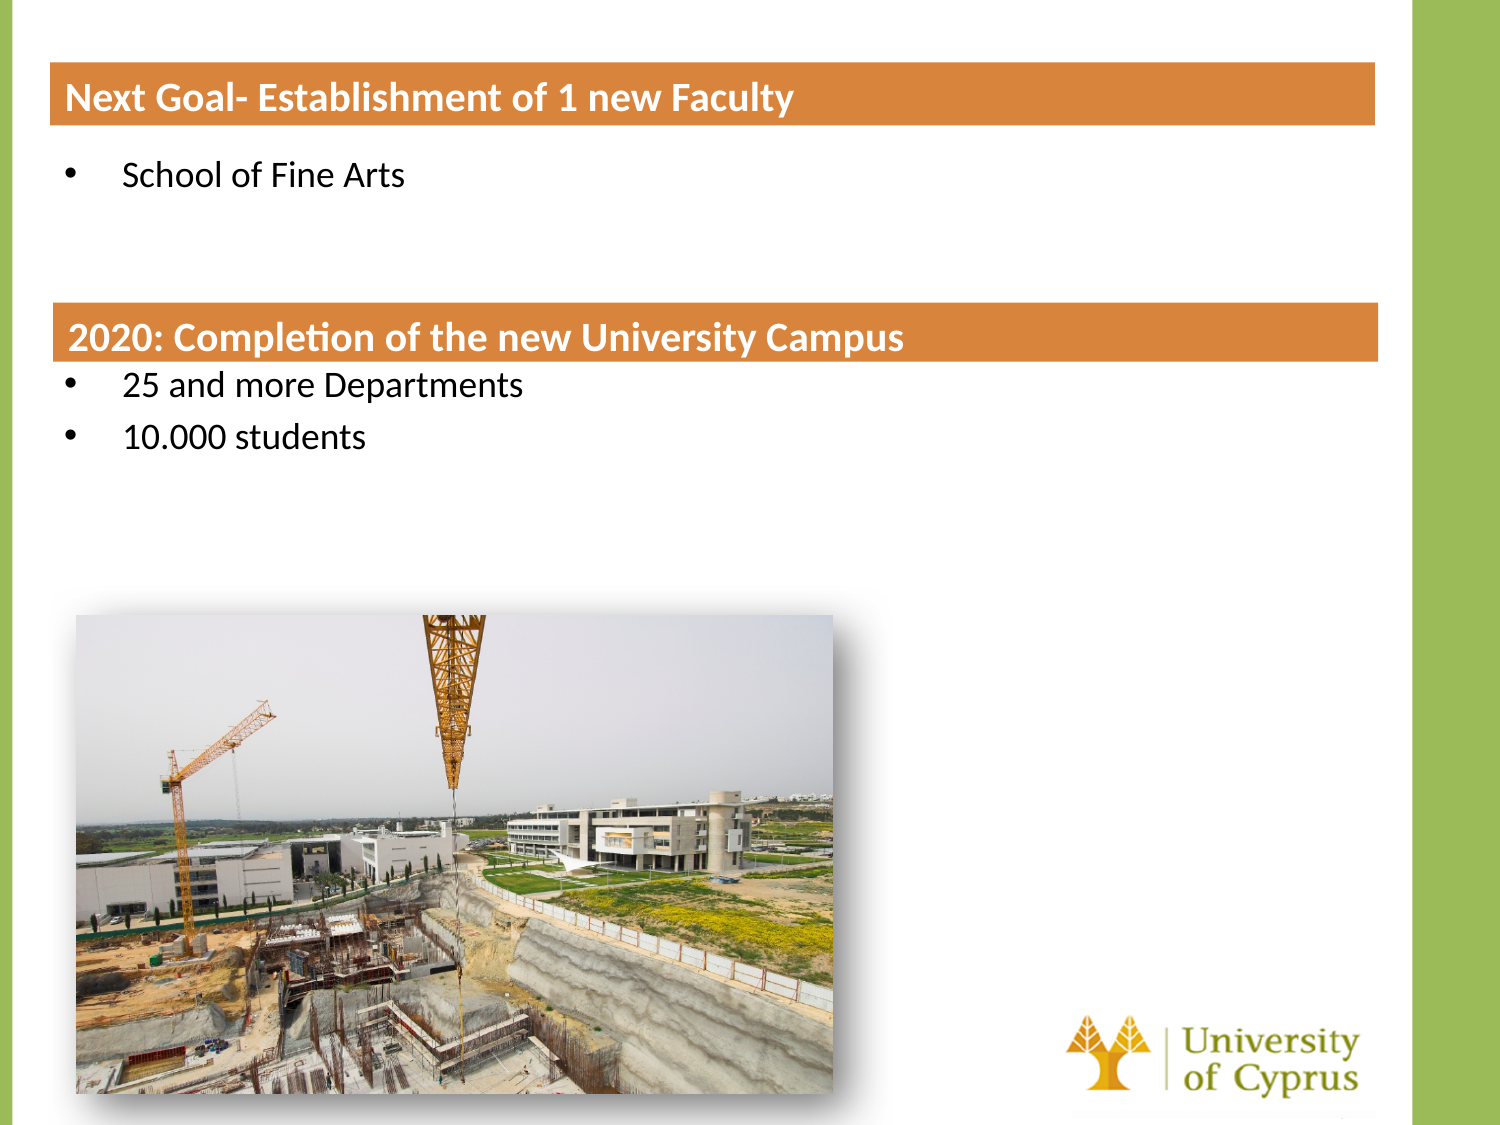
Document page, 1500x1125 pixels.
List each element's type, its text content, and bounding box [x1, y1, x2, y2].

picture [1045, 1011, 1389, 1118]
list Next Goal- Establishment of 1 new Faculty [50, 62, 1375, 126]
list 2020: Completion of the new University Campus [53, 302, 1379, 362]
list School of Fine Arts 9 Faculties 25 and more Departments 10.000 students [49, 142, 1374, 610]
picture [76, 614, 833, 1095]
